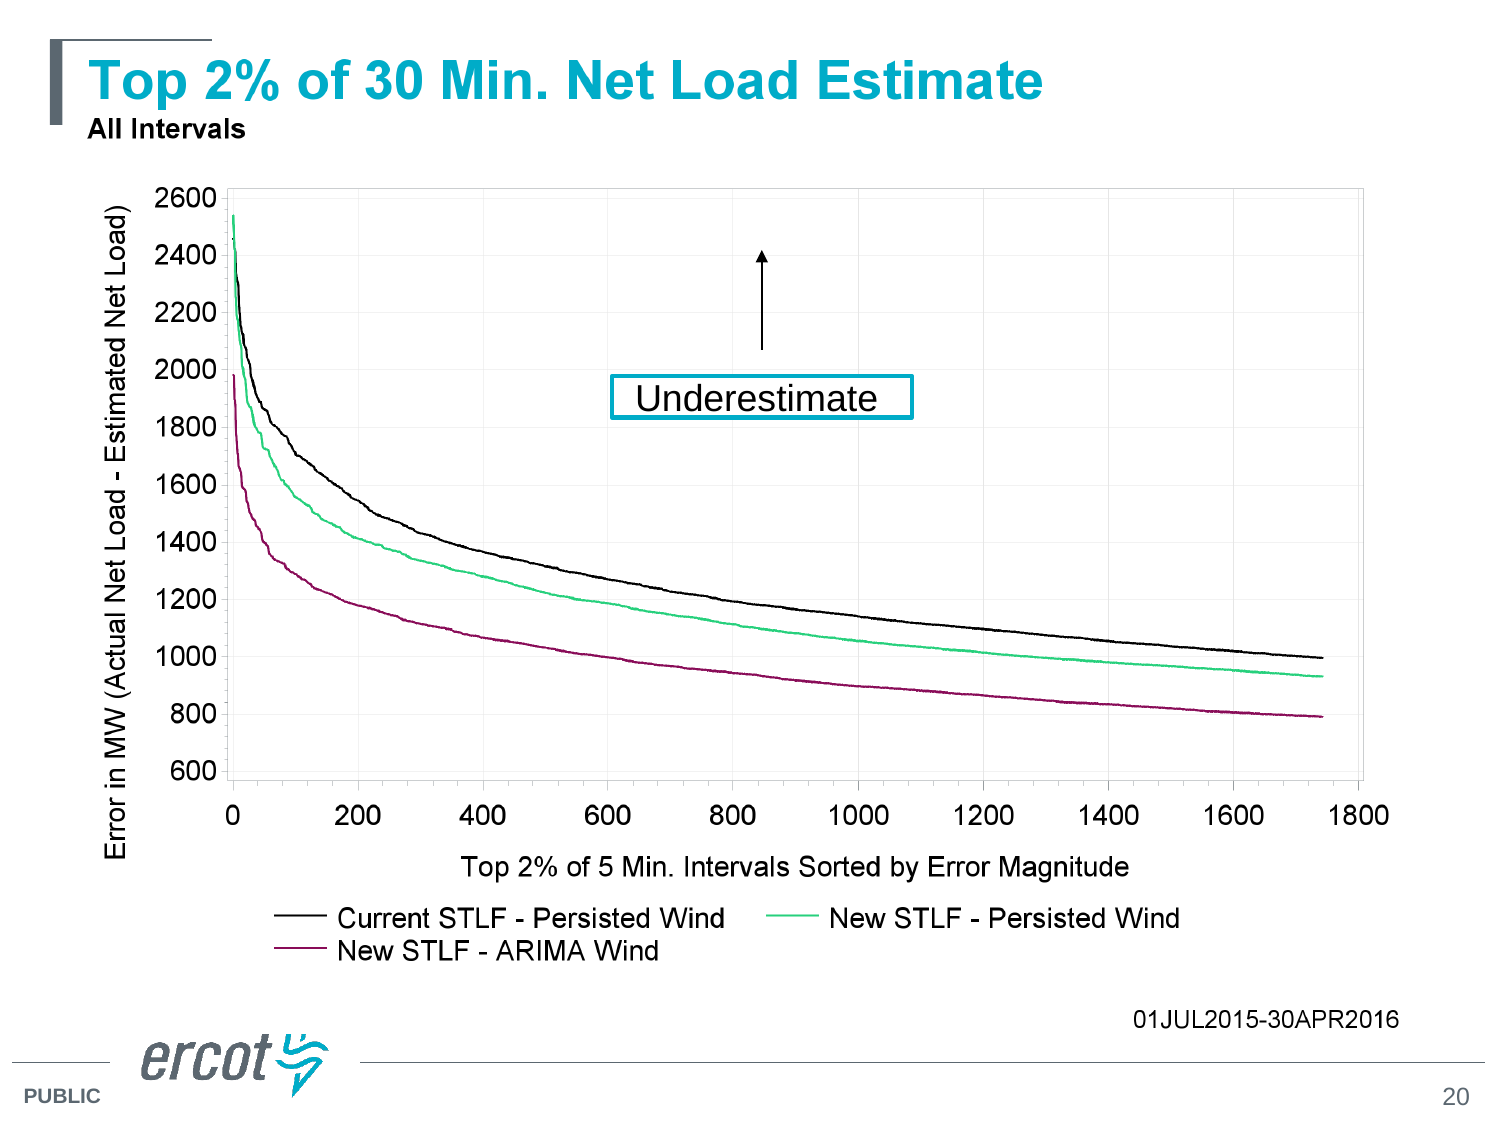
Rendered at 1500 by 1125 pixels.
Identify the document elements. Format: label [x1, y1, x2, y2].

picture [87, 49, 1401, 1100]
